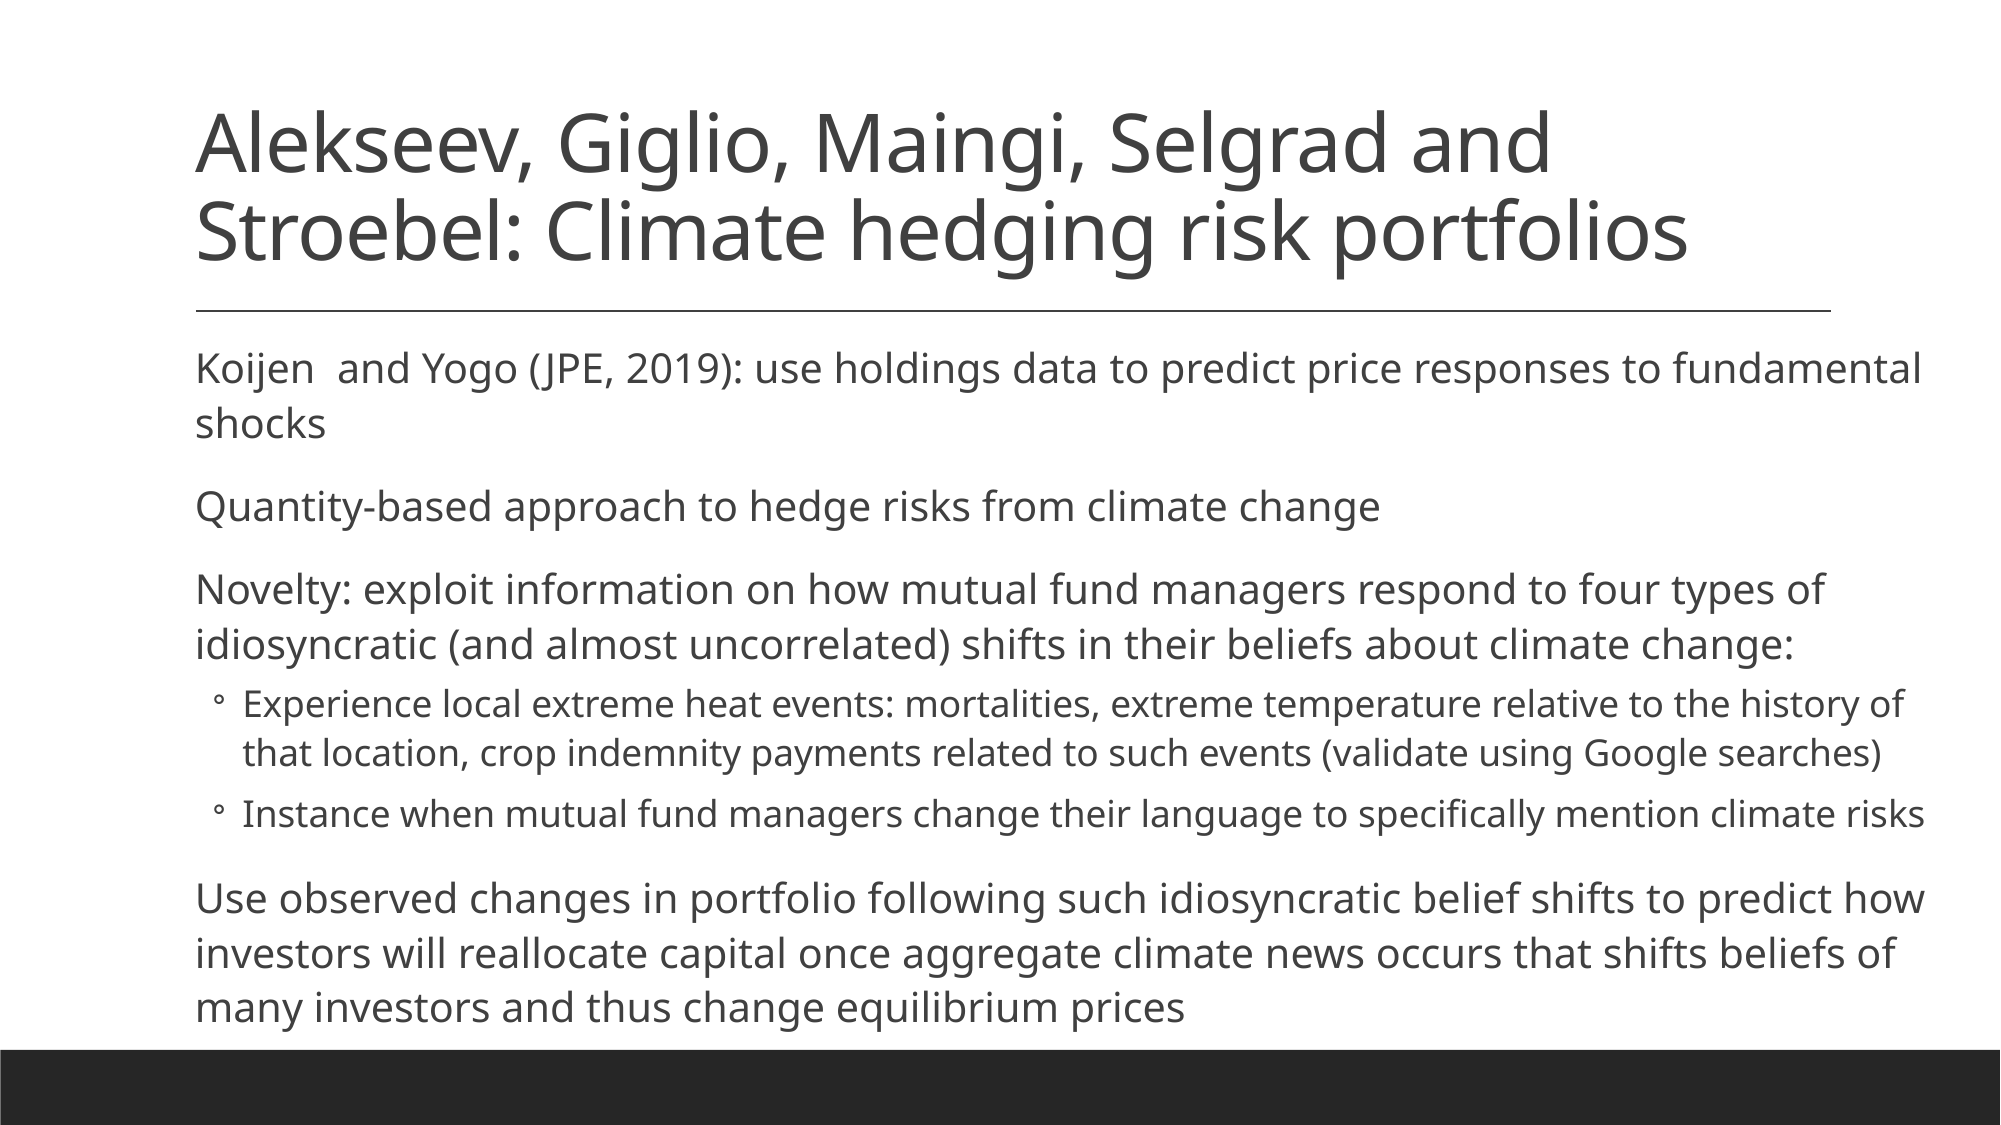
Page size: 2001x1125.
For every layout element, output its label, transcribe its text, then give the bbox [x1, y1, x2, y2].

title Alekseev, Giglio, Maingi, Selgrad and Stroebel: Climate hedging risk portfolios [180, 47, 1830, 285]
list Koijen and Yogo (JPE, 2019): use holdings data to predict price responses to fundamental shocks Quantity-based approach to hedge risks from climate change Novelty: exploit information on how mutual fund managers respond to four types of idiosyncratic (and almost uncorrelated) shifts in their beliefs about climate change: Experience local extreme heat events: mortalities, extreme temperature relative to the history of that location, crop indemnity payments related to such events (validate using Google searches) Instance when mutual fund managers change their language to specifically mention climate risks Use observed changes in portfolio following such idiosyncratic belief shifts to predict how investors will reallocate capital once aggregate climate news occurs that shifts beliefs of many investors and thus change equilibrium prices [180, 330, 1934, 1053]
